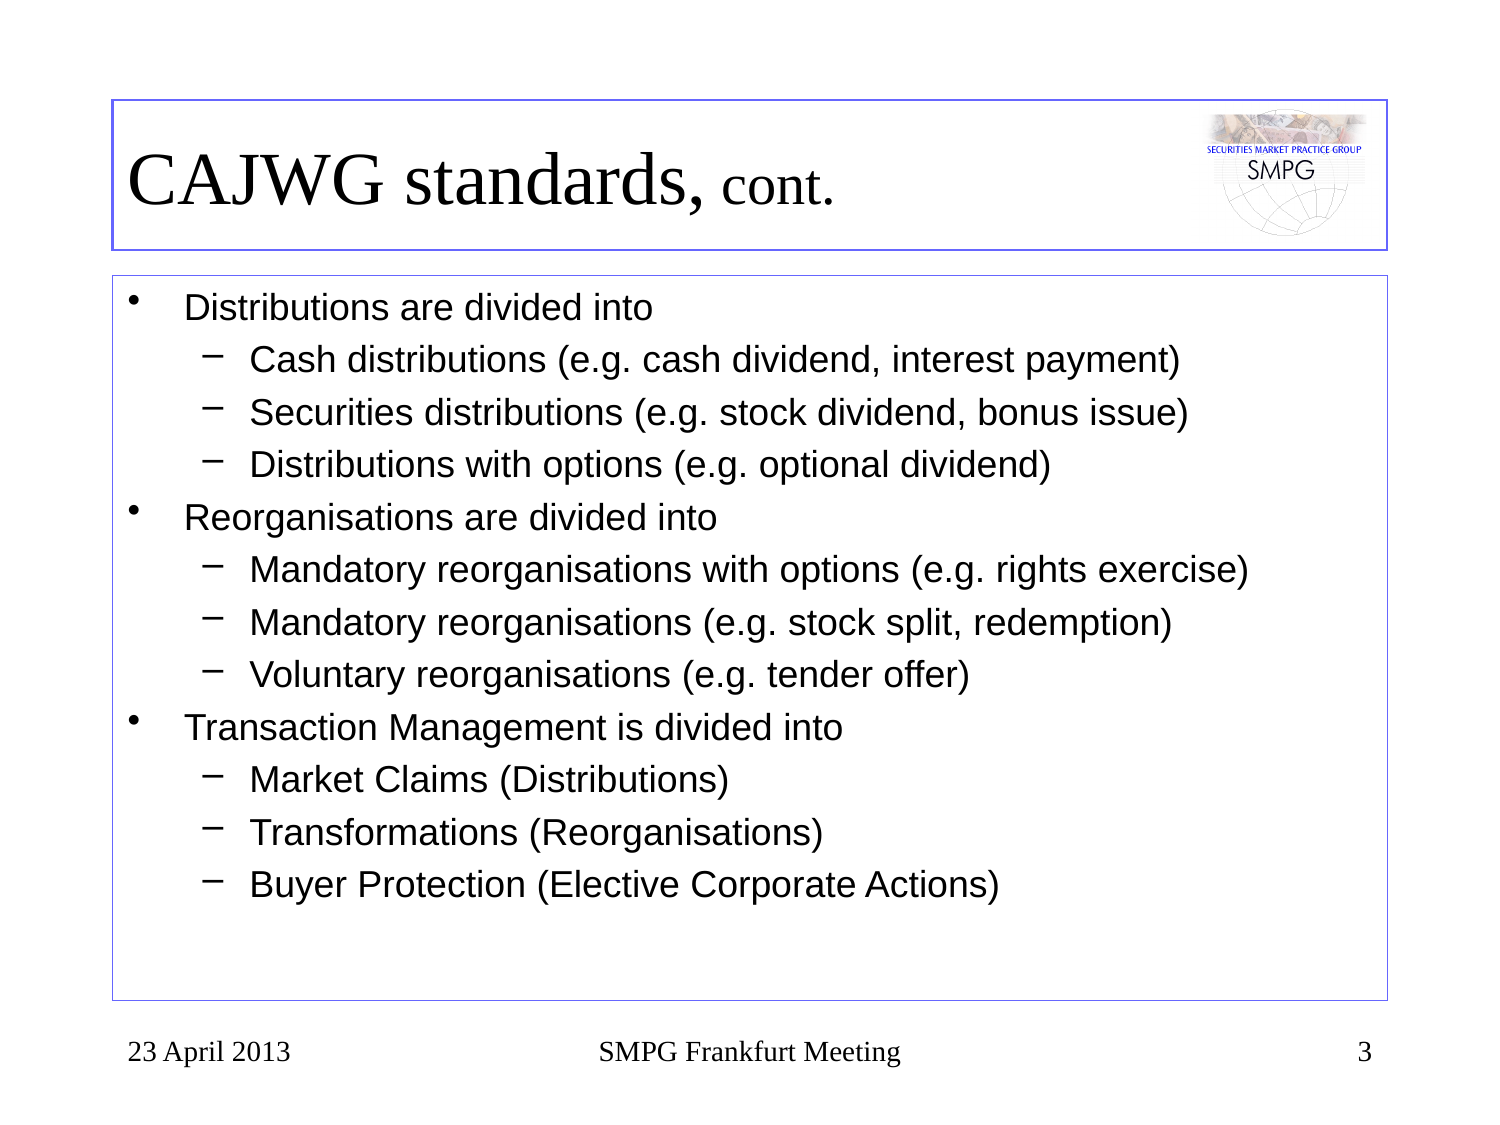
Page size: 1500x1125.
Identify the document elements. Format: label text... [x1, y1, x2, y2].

footer SMPG Frankfurt Meeting [512, 1025, 988, 1100]
picture [1191, 101, 1380, 243]
slide_number 3 [1074, 1025, 1388, 1100]
title CAJWG standards, cont. [112, 99, 1388, 250]
list Distributions are divided into Cash distributions (e.g. cash dividend, interest payment) Securities distributions (e.g. stock dividend, bonus issue) Distributions with options (e.g. optional dividend) Reorganisations are divided into Mandatory reorganisations with options (e.g. rights exercise) Mandatory reorganisations (e.g. stock split, redemption) Voluntary reorganisations (e.g. tender offer) Transaction Management is divided into Market Claims (Distributions) Transformations (Reorganisations) Buyer Protection (Elective Corporate Actions) [112, 275, 1388, 1000]
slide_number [112, 1025, 425, 1100]
